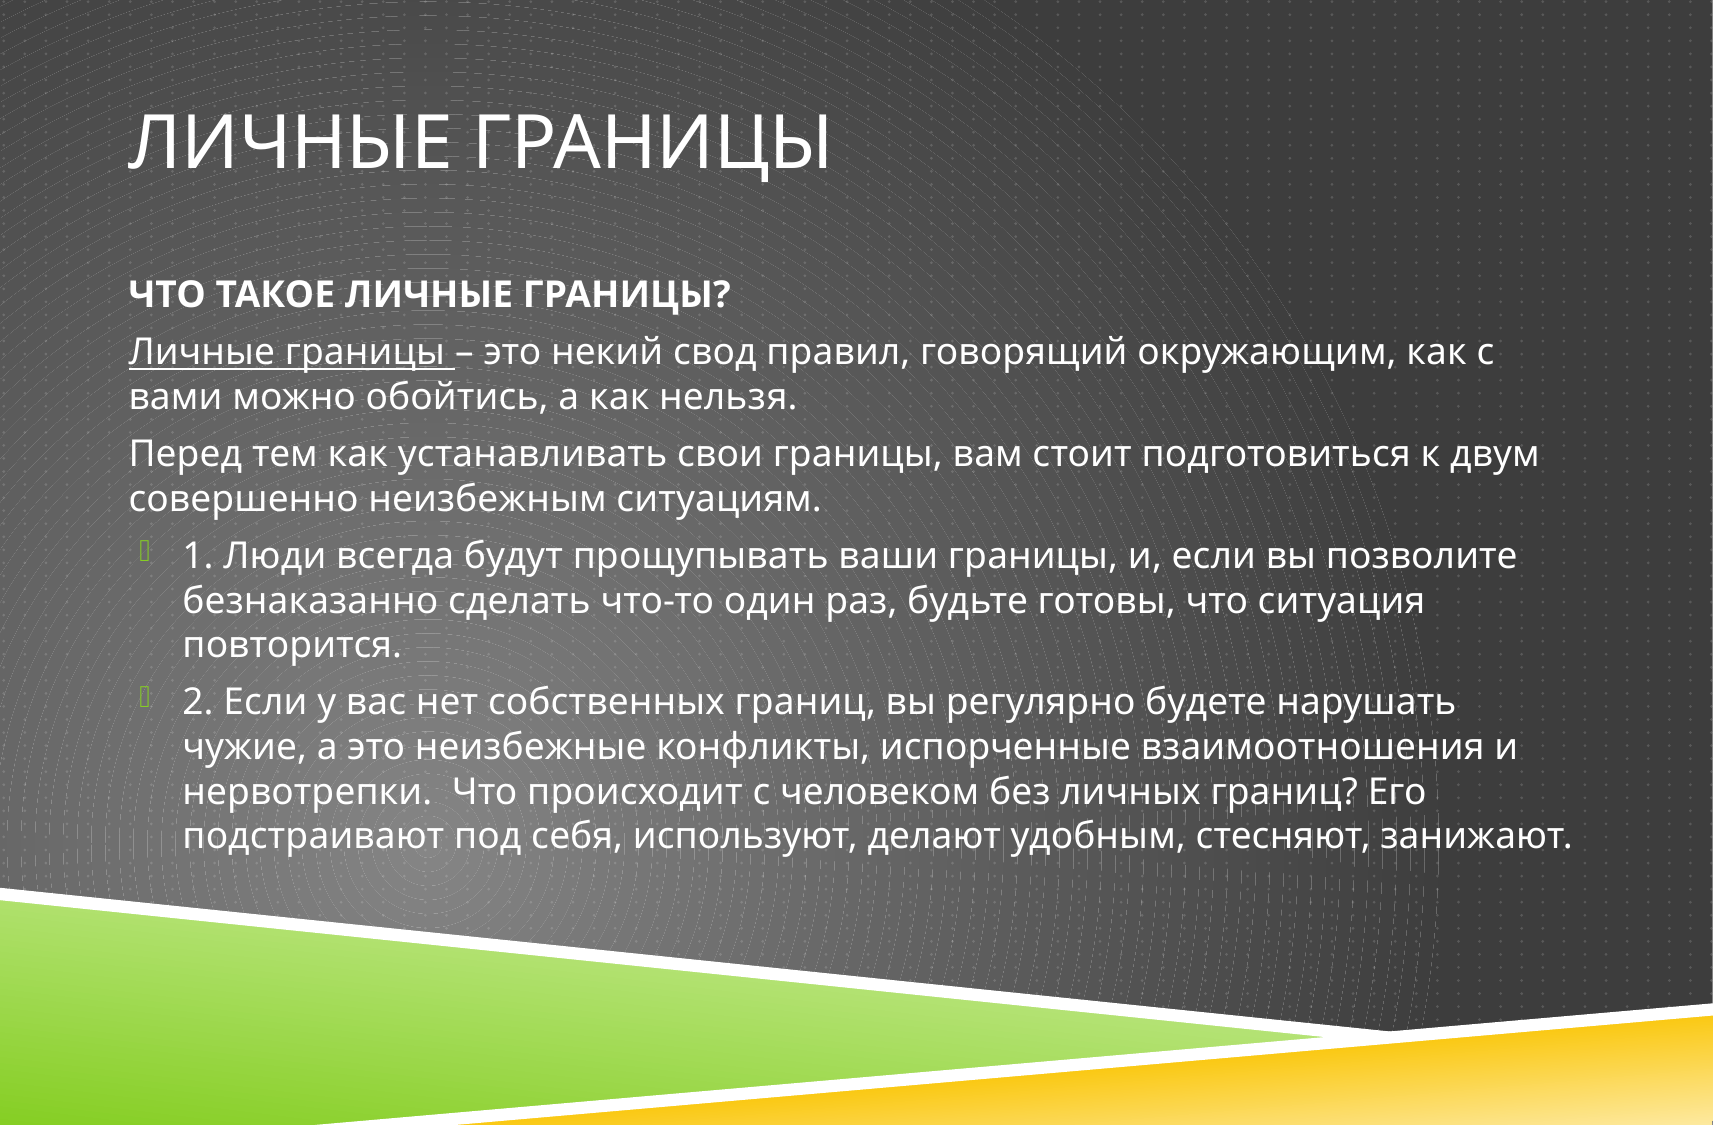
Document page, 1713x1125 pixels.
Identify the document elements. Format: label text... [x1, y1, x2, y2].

list ЧТО ТАКОЕ ЛИЧНЫЕ ГРАНИЦЫ? Личные границы – это некий свод правил, говорящий окружающим, как с вами можно обойтись, а как нельзя. Перед тем как устанавливать свои границы, вам стоит подготовиться к двум совершенно неизбежным ситуациям. 1. Люди всегда будут прощупывать ваши границы, и, если вы позволите безнаказанно сделать что-то один раз, будьте готовы, что ситуация повторится. 2. Если у вас нет собственных границ, вы регулярно будете нарушать чужие, а это неизбежные конфликты, испорченные взаимоотношения и нервотрепки. Что происходит с человеком без личных границ? Его подстраивают под себя, используют, делают удобным, стесняют, занижают. [128, 262, 1585, 875]
title ЛИЧНЫЕ ГРАНИЦЫ [128, 45, 1585, 233]
